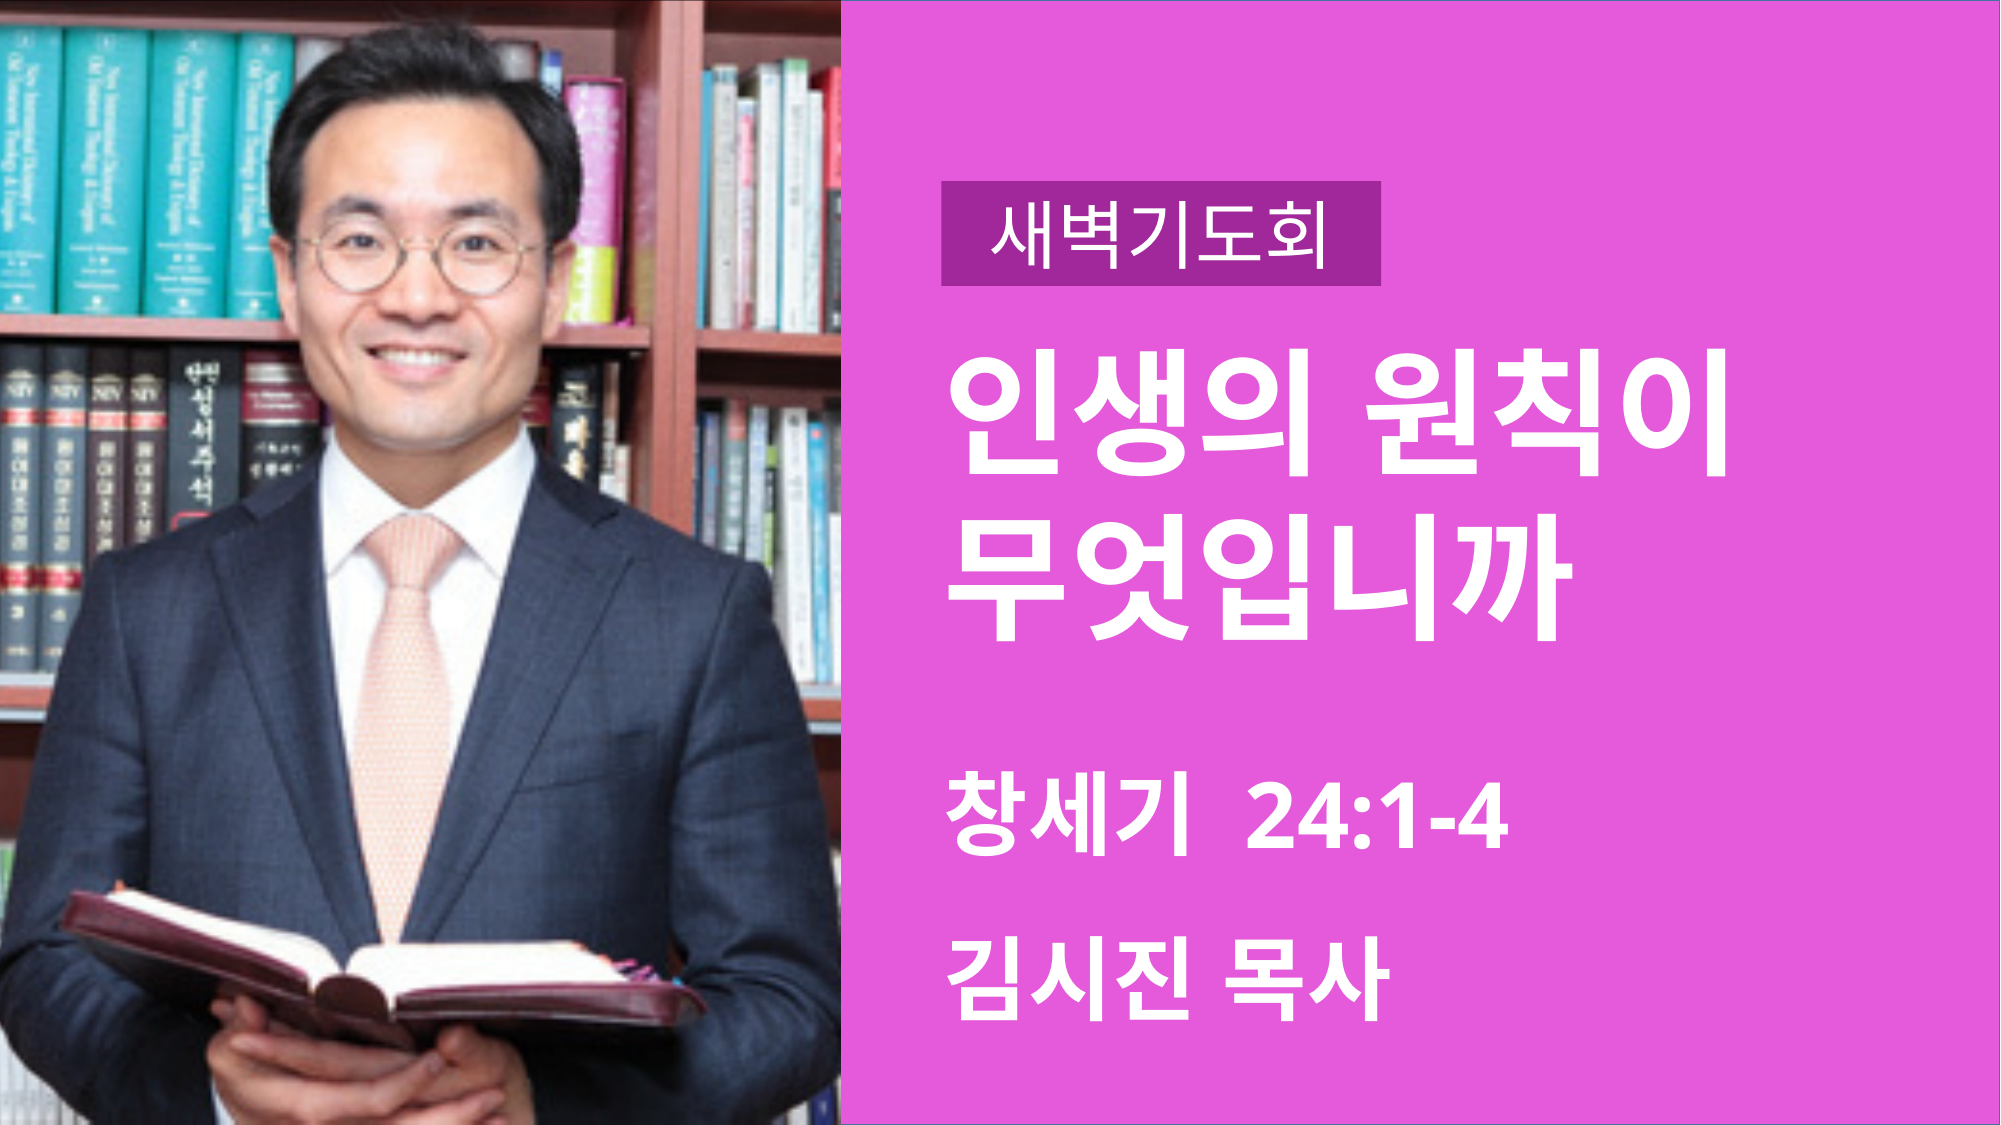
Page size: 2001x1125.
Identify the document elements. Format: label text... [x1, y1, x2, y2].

picture [0, 0, 841, 1125]
text_box [841, 0, 2000, 1125]
text_box 새벽기도회 [941, 181, 1382, 286]
text_box 인생의 원칙이 무엇입니까 창세기 24:1-4 김시진 목사 [928, 319, 1946, 1039]
